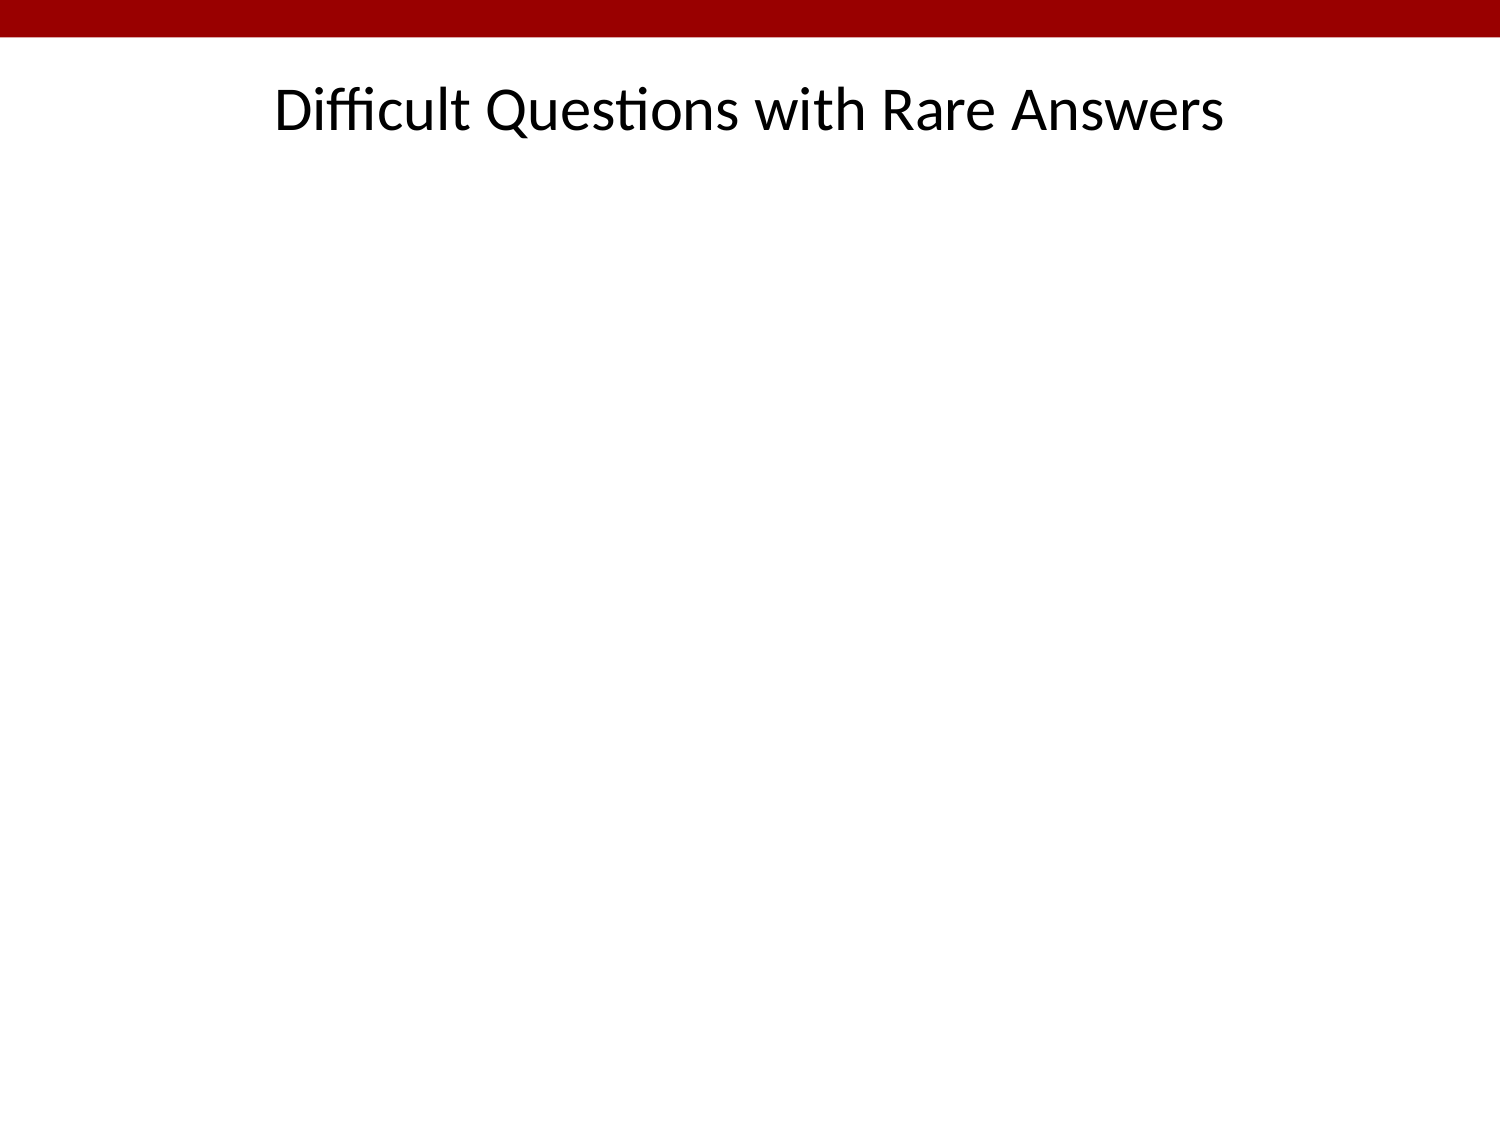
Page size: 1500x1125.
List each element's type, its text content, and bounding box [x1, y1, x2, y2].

title Difficult Questions with Rare Answers [112, 49, 1388, 163]
